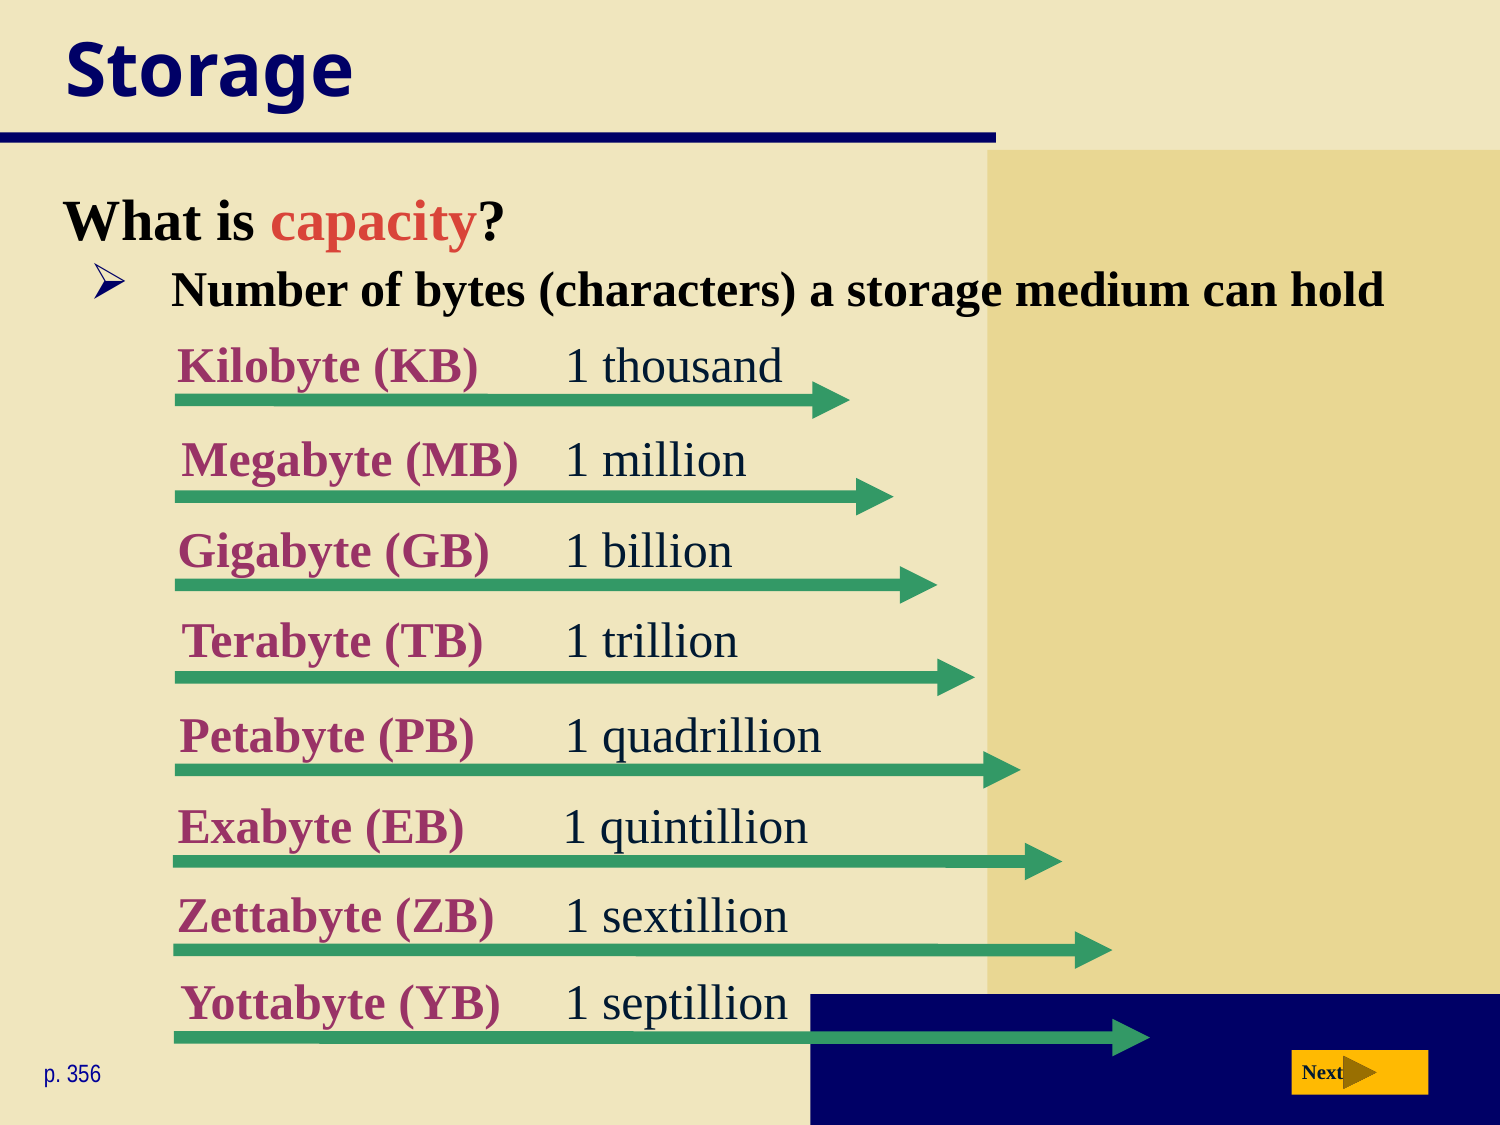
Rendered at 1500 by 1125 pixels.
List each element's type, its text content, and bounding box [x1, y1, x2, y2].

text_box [1286, 1049, 1429, 1095]
list What is capacity? [47, 182, 1457, 267]
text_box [162, 786, 1063, 862]
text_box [164, 599, 976, 678]
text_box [166, 419, 894, 497]
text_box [162, 509, 938, 586]
title Storage [49, 0, 1459, 133]
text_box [162, 962, 1151, 1038]
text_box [162, 324, 851, 401]
text_box p. 356 [29, 1050, 284, 1095]
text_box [164, 694, 1022, 770]
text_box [162, 874, 1113, 951]
text_box Number of bytes (characters) a storage medium can hold [56, 256, 1465, 344]
